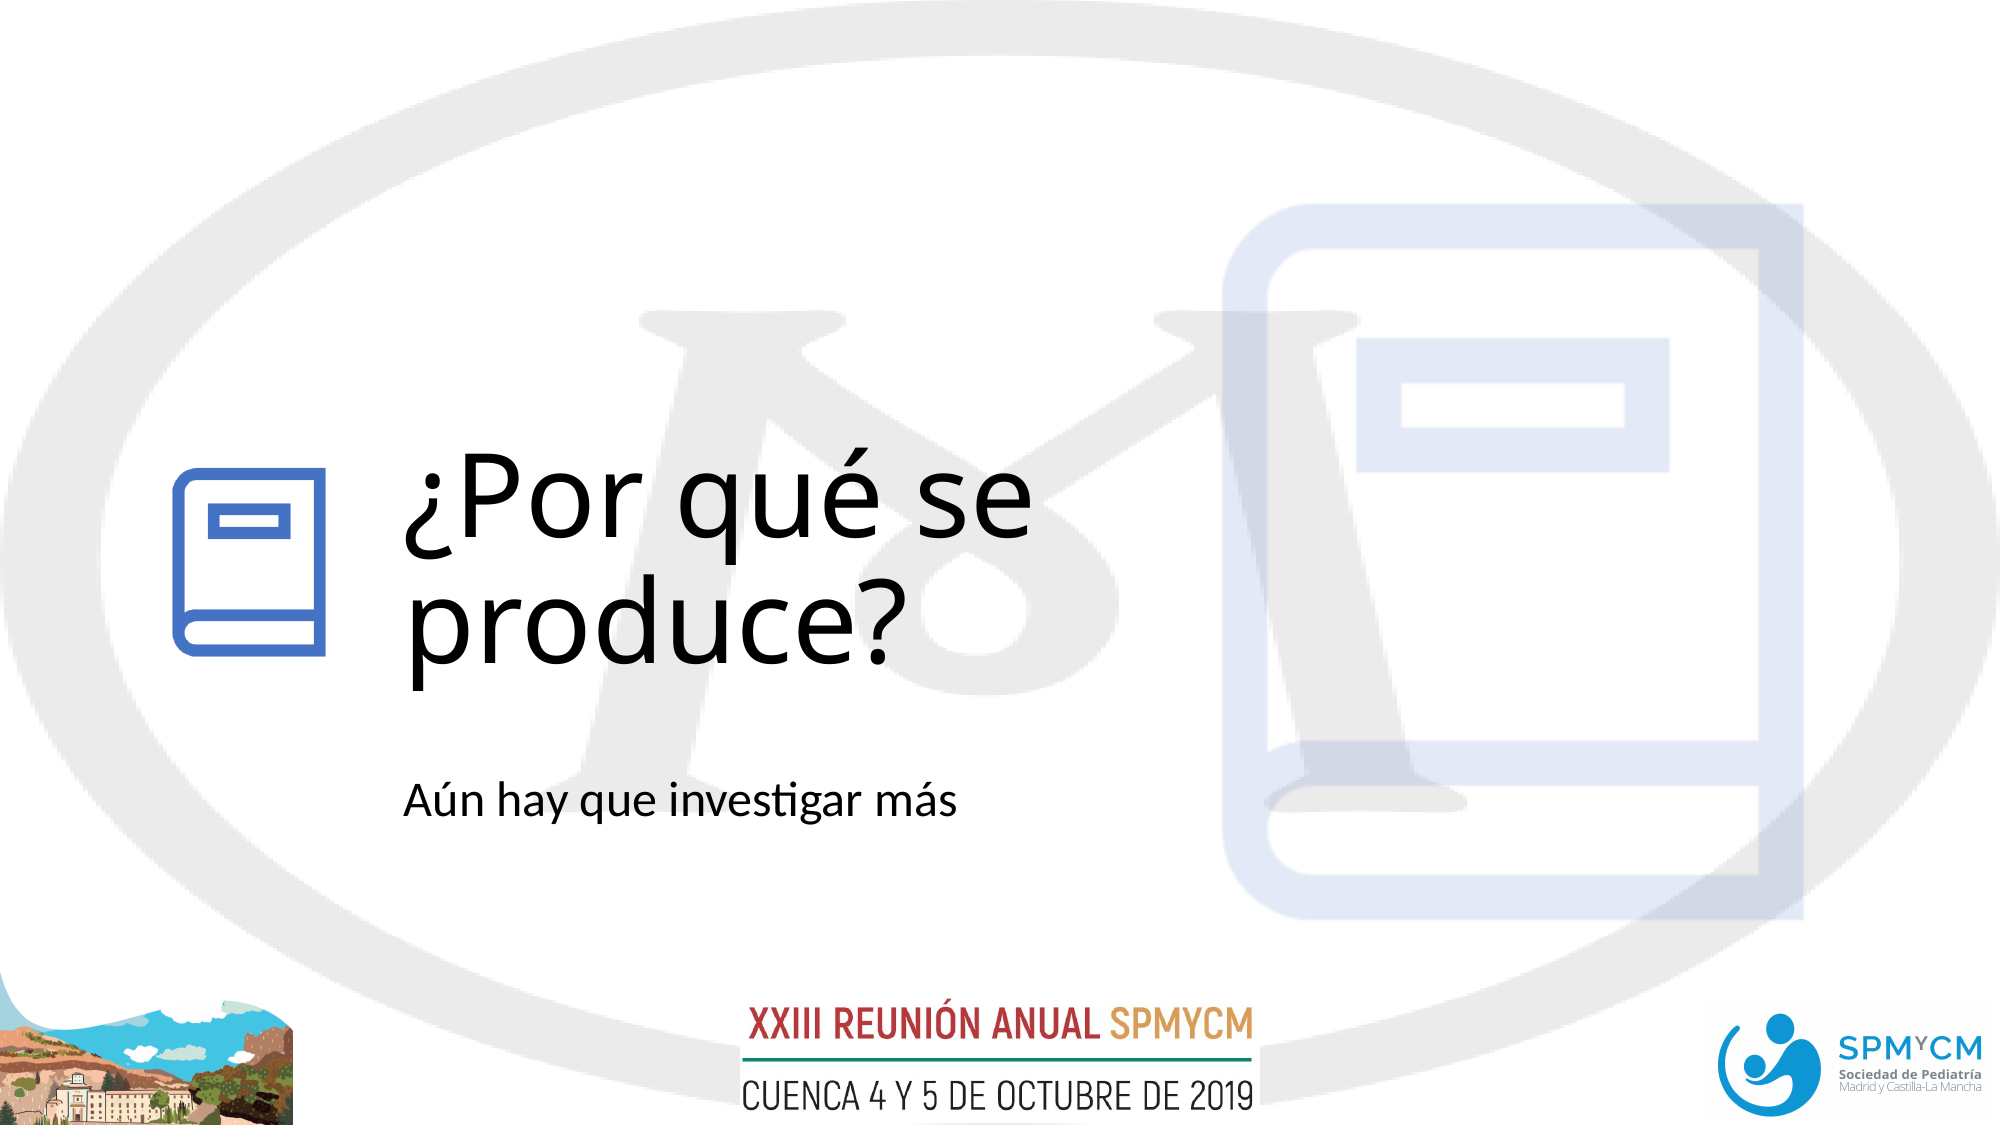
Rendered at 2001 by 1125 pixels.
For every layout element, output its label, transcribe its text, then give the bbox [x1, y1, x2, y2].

picture [1089, 133, 1947, 992]
picture [137, 449, 363, 675]
picture [1707, 1000, 1993, 1123]
subtitle Aún hay que investigar más [388, 766, 1089, 992]
picture [740, 995, 1260, 1123]
picture [0, 966, 293, 1125]
title ¿Por qué se produce? [388, 358, 1089, 766]
